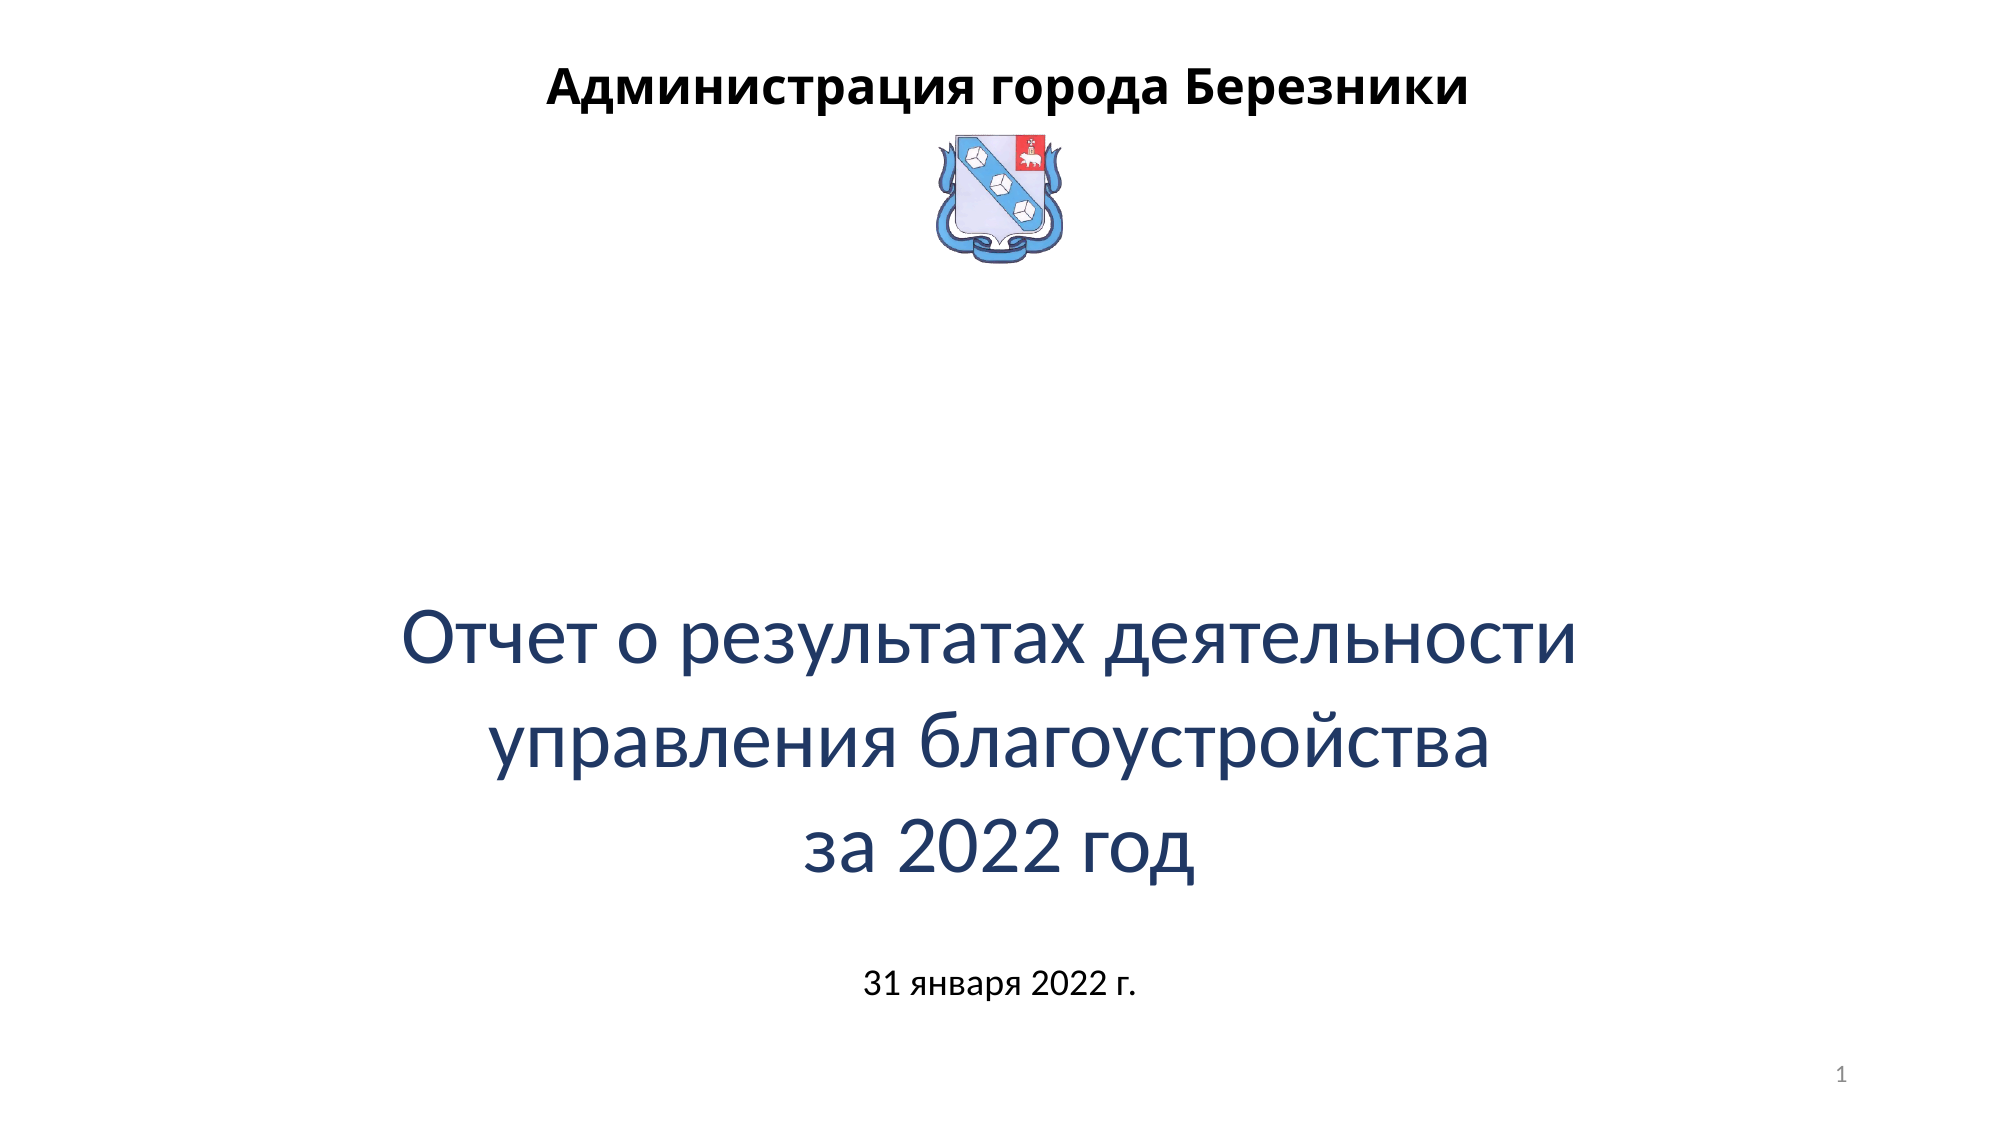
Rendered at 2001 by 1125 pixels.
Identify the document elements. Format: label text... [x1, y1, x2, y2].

list Отчет о результатах деятельности управления благоустройства за 2022 год 31 января 2022 г. [137, 380, 1863, 1014]
picture [928, 127, 1072, 271]
slide_number 1 [1412, 1042, 1863, 1103]
title Администрация города Березники [154, 16, 1863, 160]
